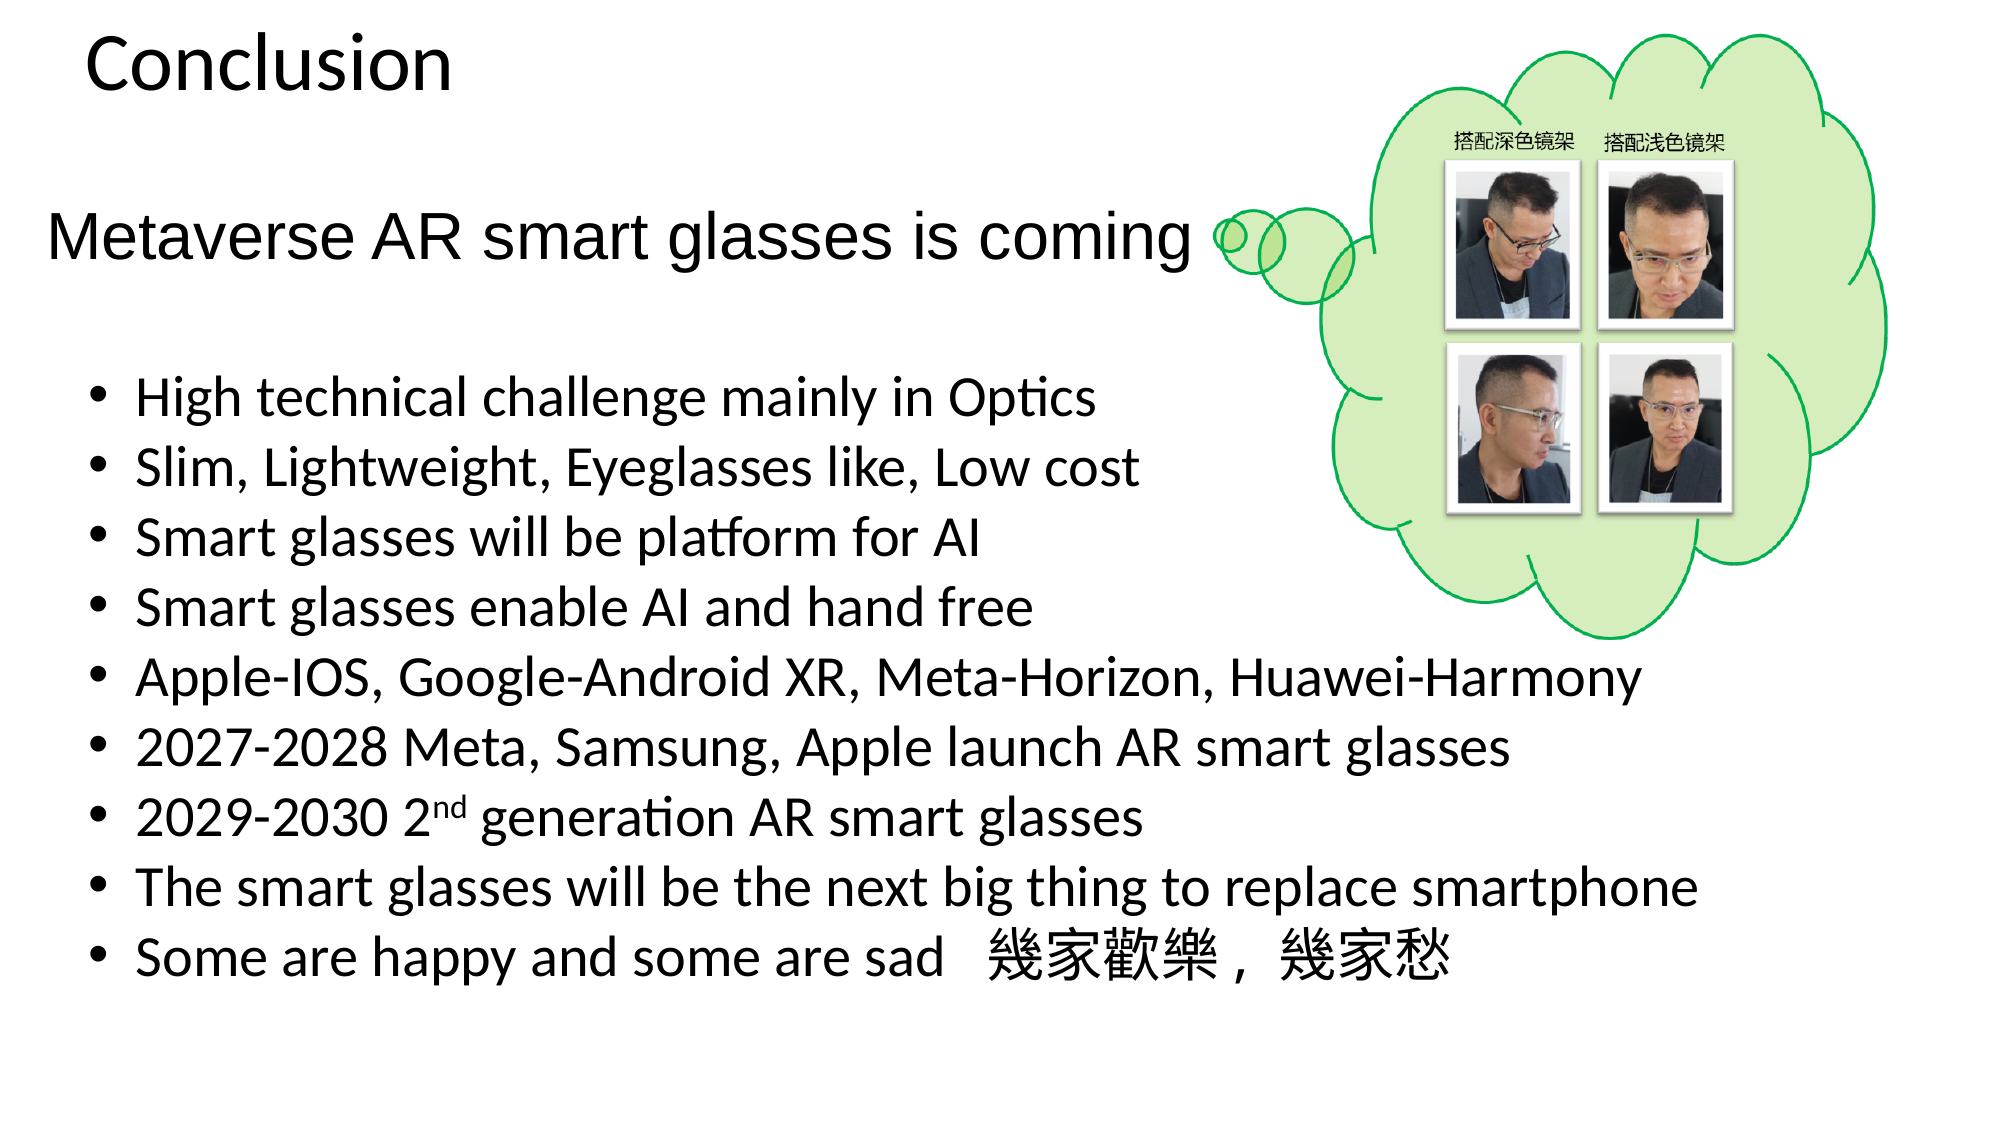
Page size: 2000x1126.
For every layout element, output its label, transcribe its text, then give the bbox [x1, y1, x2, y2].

text_box High technical challenge mainly in Optics Slim, Lightweight, Eyeglasses like, Low cost Smart glasses will be platform for AI Smart glasses enable AI and hand free Apple-IOS, Google-Android XR, Meta-Horizon, Huawei-Harmony 2027-2028 Meta, Samsung, Apple launch AR smart glasses 2029-2030 2nd generation AR smart glasses The smart glasses will be the next big thing to replace smartphone Some are happy and some are sad 幾家歡樂, 幾家愁 [74, 350, 1716, 996]
text_box Conclusion [70, 0, 471, 115]
text_box Metaverse AR smart glasses is coming [31, 185, 1207, 281]
picture [1212, 33, 1888, 640]
